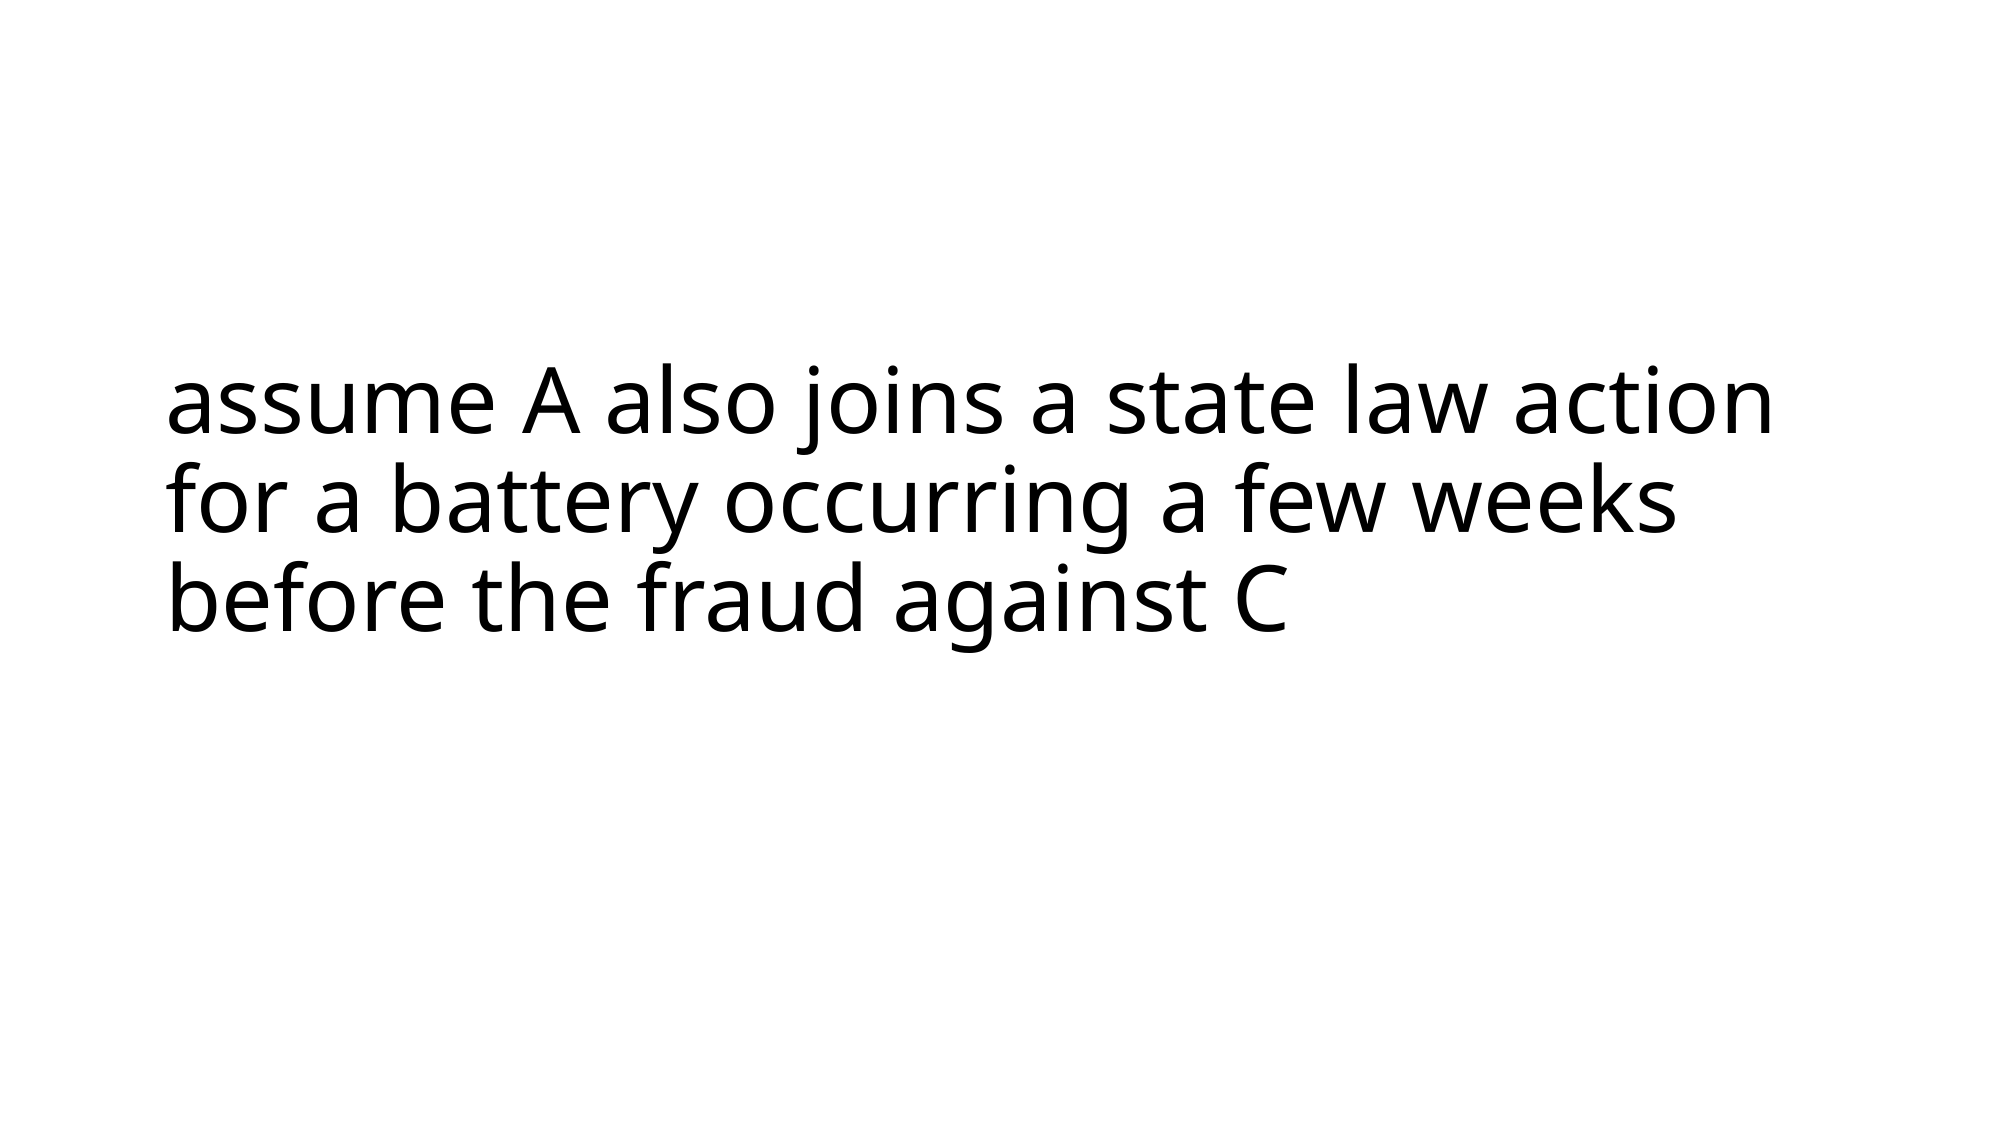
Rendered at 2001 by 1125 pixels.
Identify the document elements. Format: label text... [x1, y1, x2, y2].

title assume A also joins a state law action for a battery occurring a few weeks before the fraud against C [150, 55, 1885, 1071]
